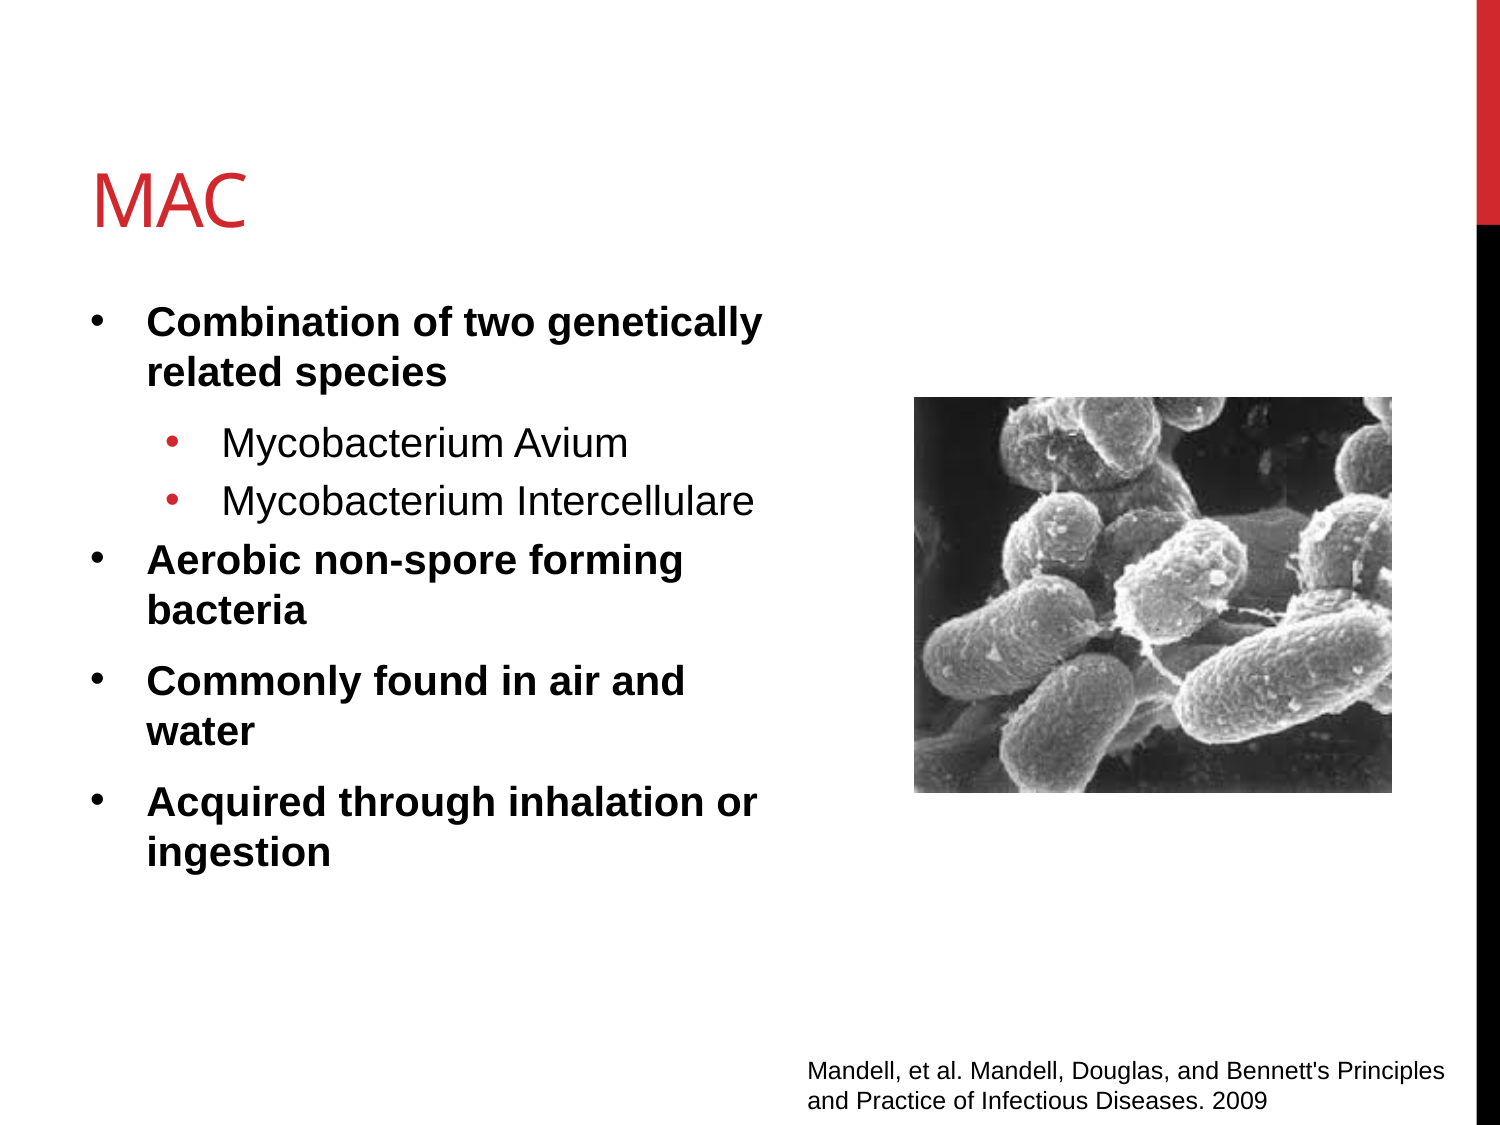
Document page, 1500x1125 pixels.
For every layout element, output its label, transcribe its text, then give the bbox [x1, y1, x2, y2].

title MAC [75, 25, 1025, 250]
text_box Mandell, et al. Mandell, Douglas, and Bennett's Principles and Practice of Infectious Diseases. 2009 [792, 1046, 1472, 1122]
picture [913, 397, 1393, 793]
list Combination of two genetically related species Mycobacterium Avium Mycobacterium Intercellulare Aerobic non-spore forming bacteria Commonly found in air and water Acquired through inhalation or ingestion [75, 287, 820, 1125]
